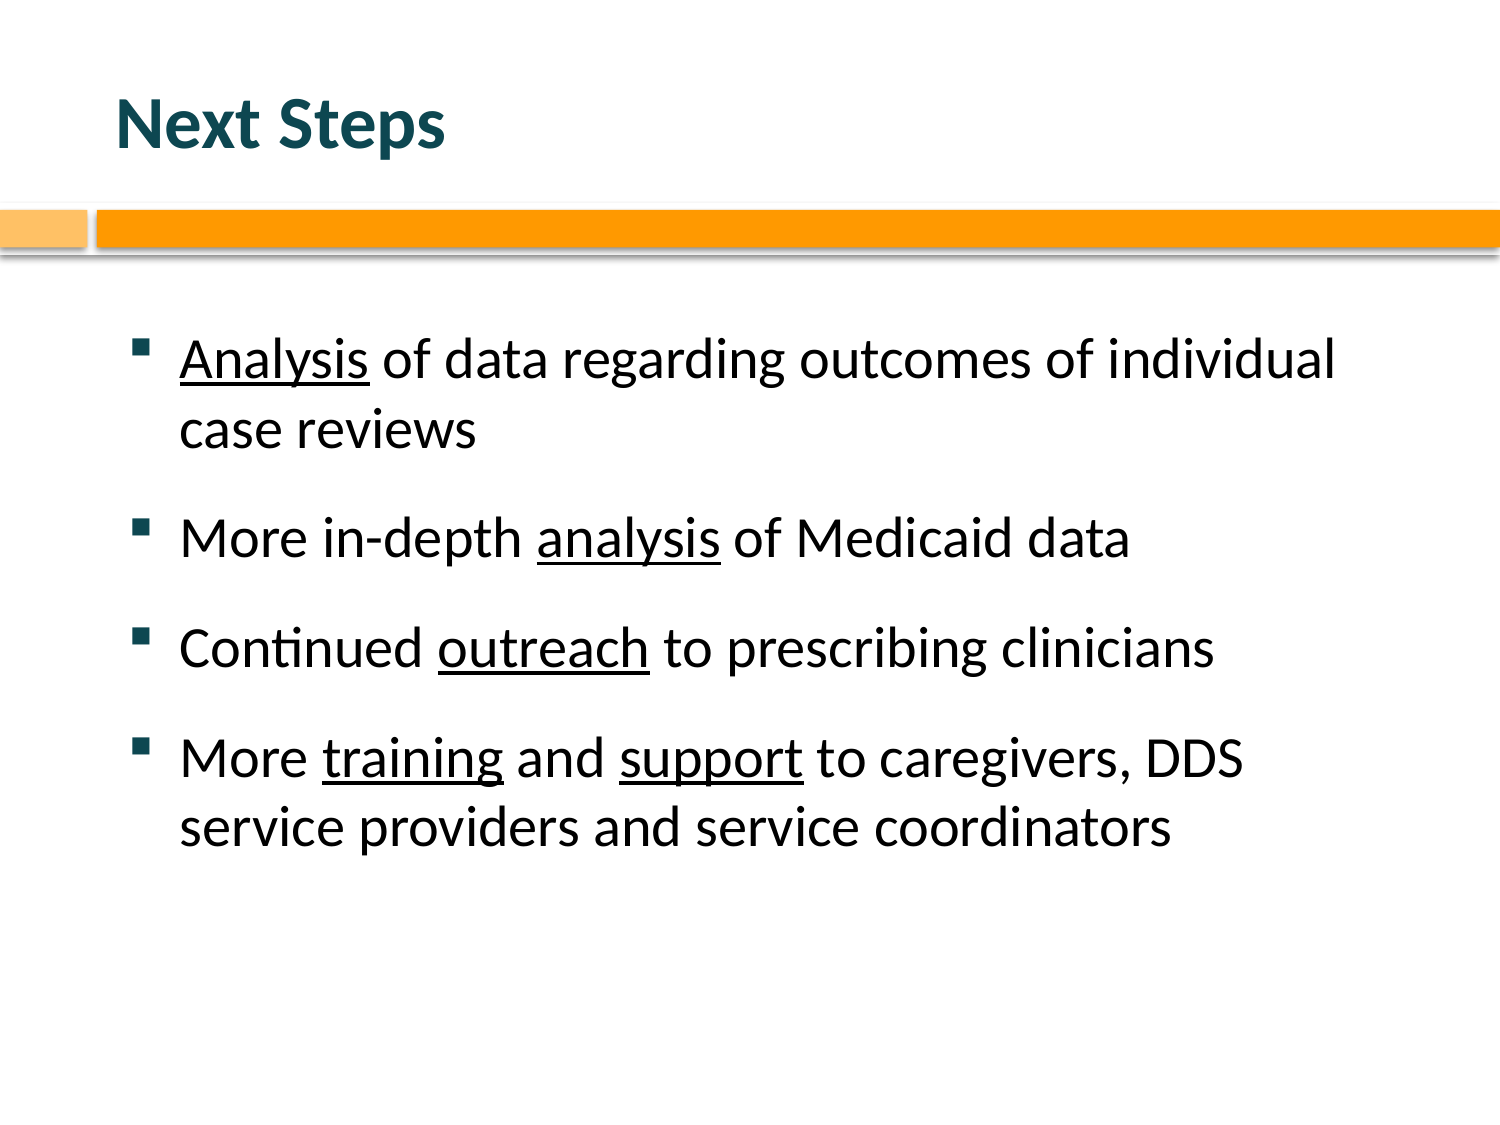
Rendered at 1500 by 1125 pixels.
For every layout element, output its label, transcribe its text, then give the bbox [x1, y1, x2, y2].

list Analysis of data regarding outcomes of individual case reviews More in-depth analysis of Medicaid data Continued outreach to prescribing clinicians More training and support to caregivers, DDS service providers and service coordinators [112, 312, 1413, 1001]
title Next Steps [100, 37, 1439, 201]
